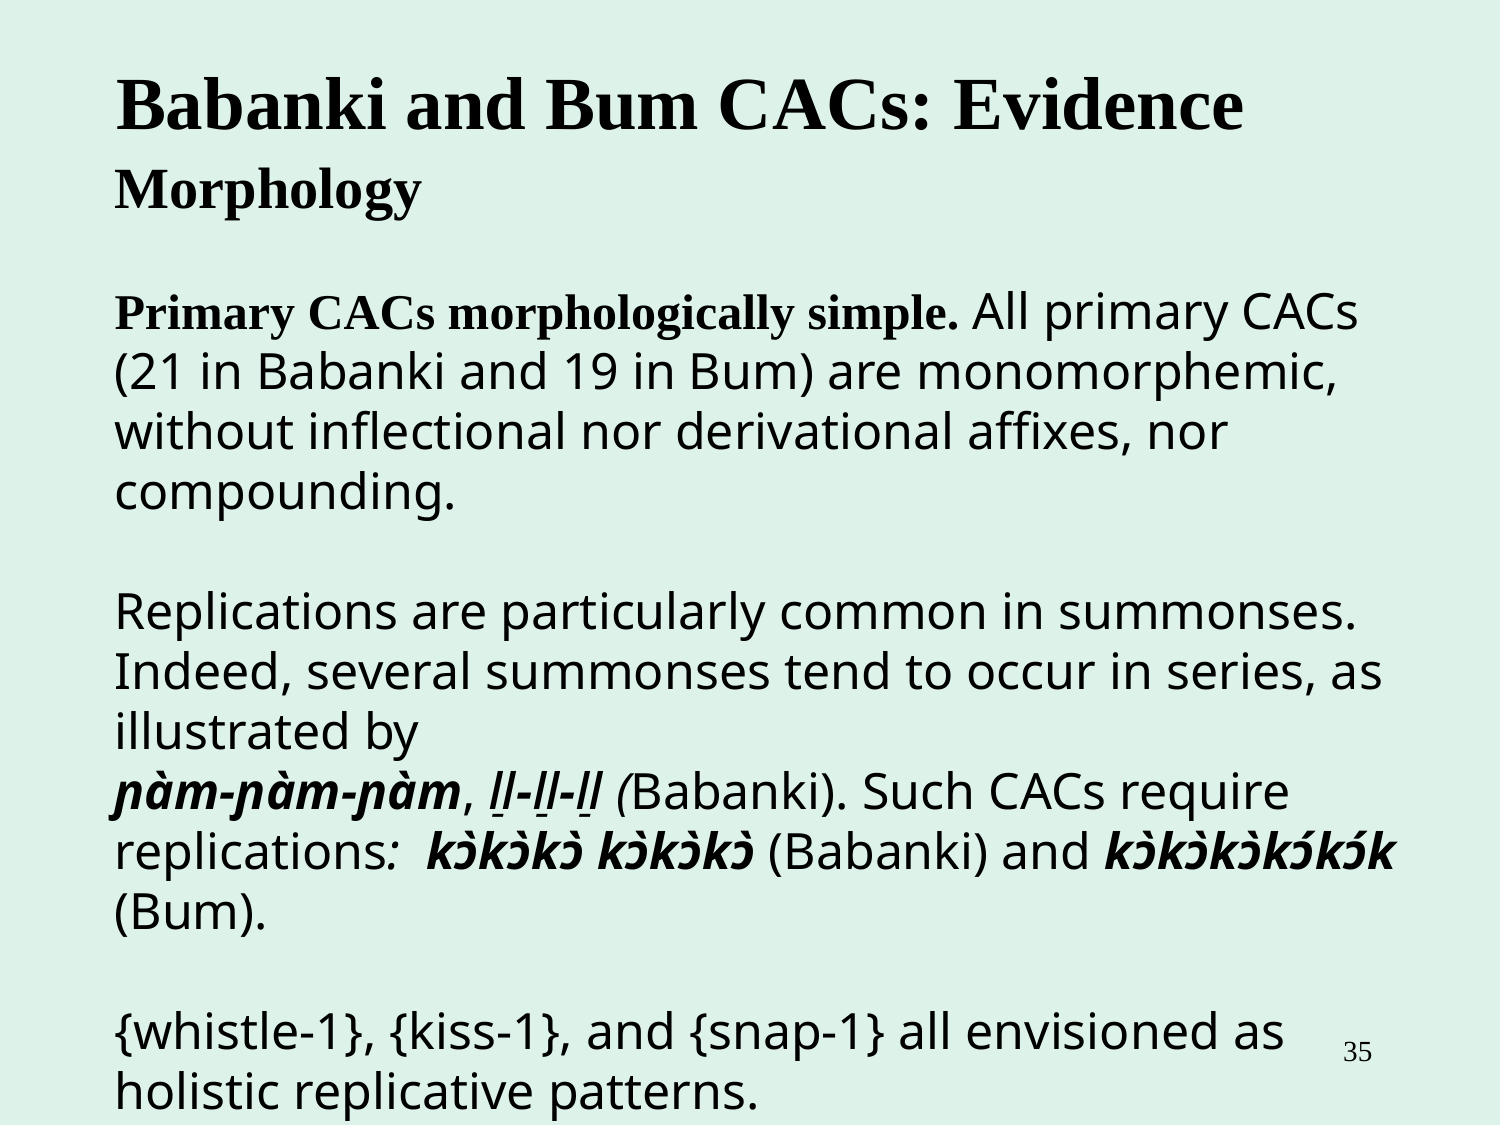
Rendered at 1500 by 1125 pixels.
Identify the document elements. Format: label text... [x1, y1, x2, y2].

text_box Morphology Primary CACs morphologically simple. All primary CACs (21 in Babanki and 19 in Bum) are monomorphemic, without inflectional nor derivational affixes, nor compounding. Replications are particularly common in summonses. Indeed, several summonses tend to occur in series, as illustrated by ɲàm-ɲàm-ɲàm, ǁ̠-ǁ̠-ǁ̠ (Babanki). Such CACs require replications: kɔ̀kɔ̀kɔ̀ kɔ̀kɔ̀kɔ̀ (Babanki) and kɔ̀kɔ̀kɔ̀kɔ́kɔ́k (Bum). {whistle-1}, {kiss-1}, and {snap-1} all envisioned as holistic replicative patterns. Replications expressive phonetic strategy rather than an (exclusively) derivative and thus morphological device [99, 142, 1459, 1125]
text_box Babanki and Bum CACs: Evidence [101, 24, 1341, 142]
